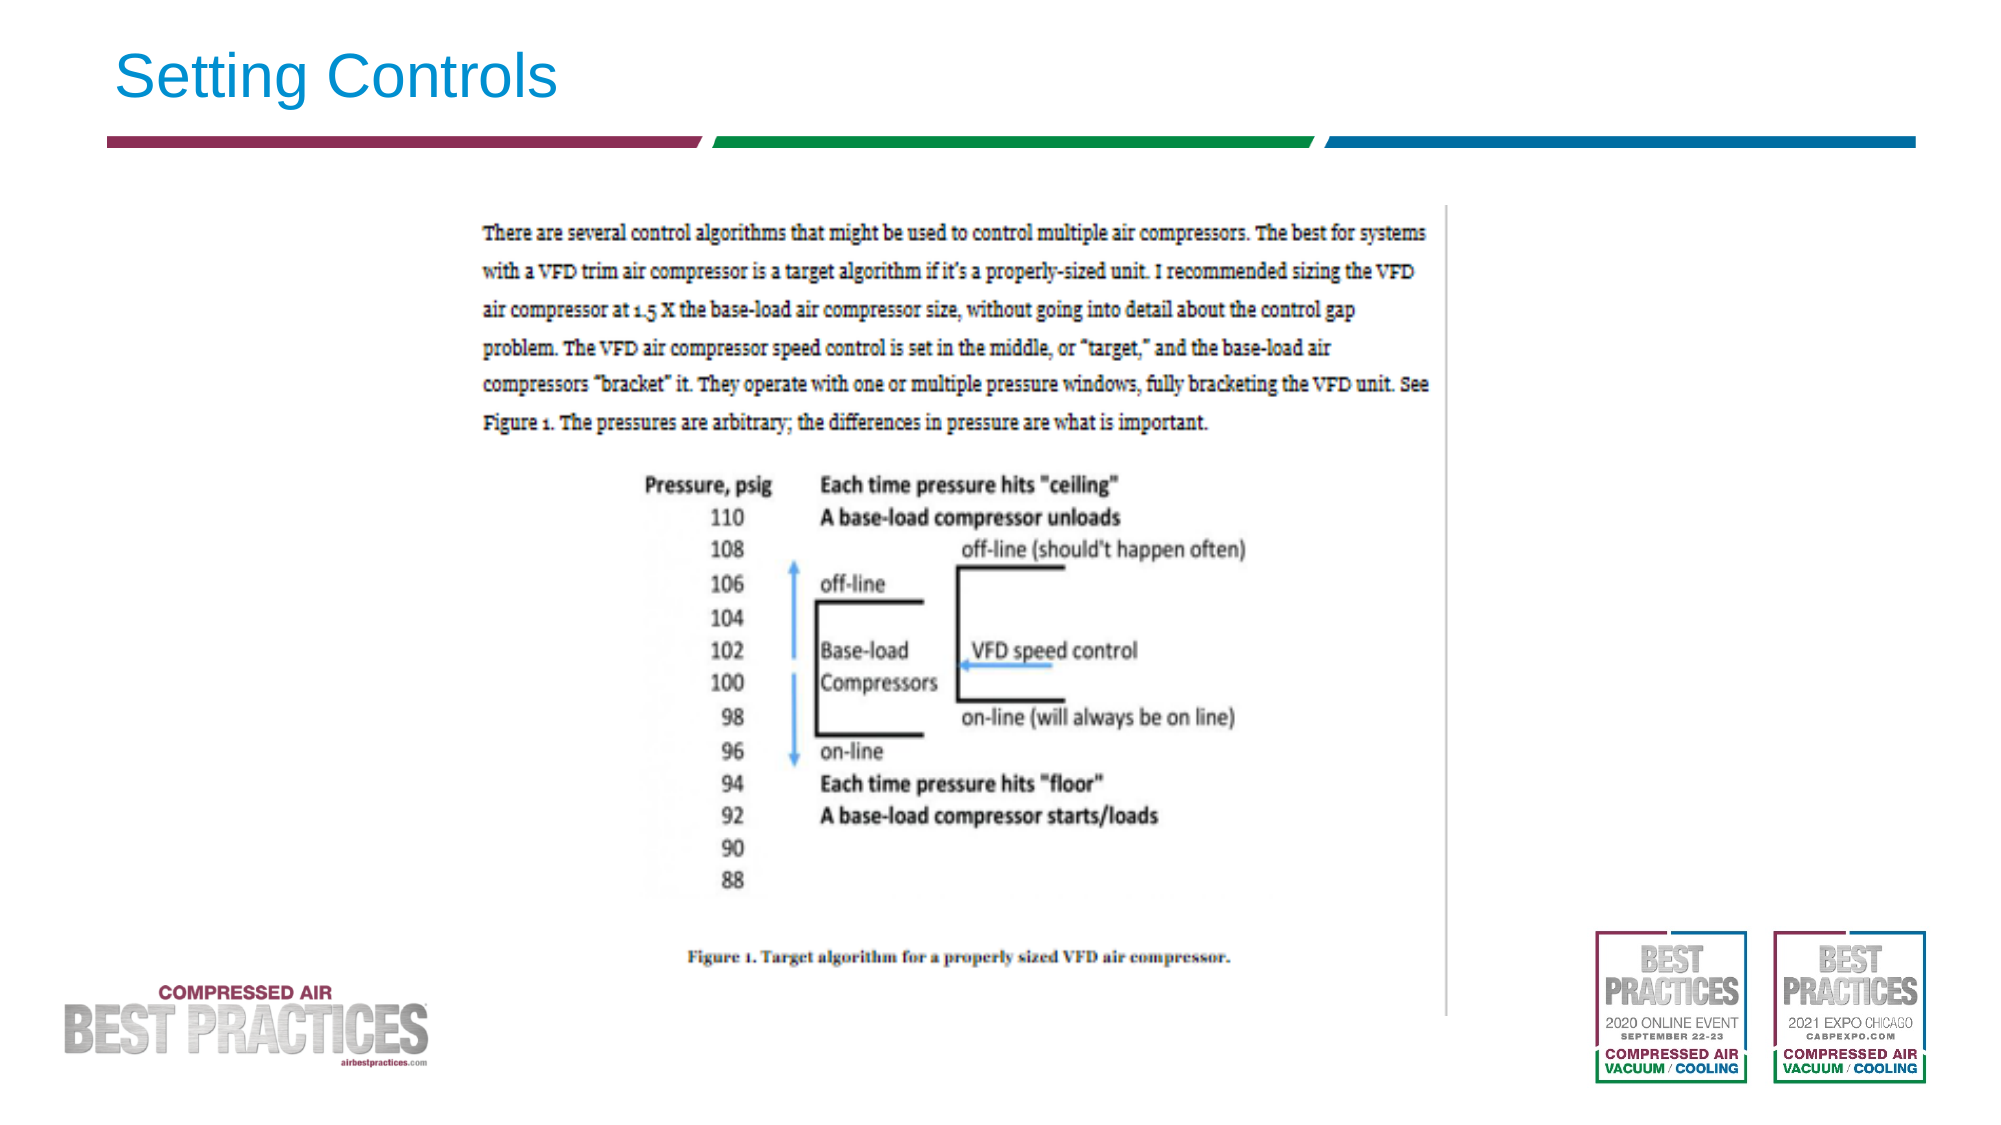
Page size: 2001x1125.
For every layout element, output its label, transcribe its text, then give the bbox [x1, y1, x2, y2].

picture [99, 117, 1934, 163]
title Setting Controls [99, 24, 1917, 118]
picture [1587, 926, 1755, 1088]
picture [1765, 926, 1934, 1088]
picture [474, 205, 1450, 1016]
picture [62, 985, 429, 1068]
